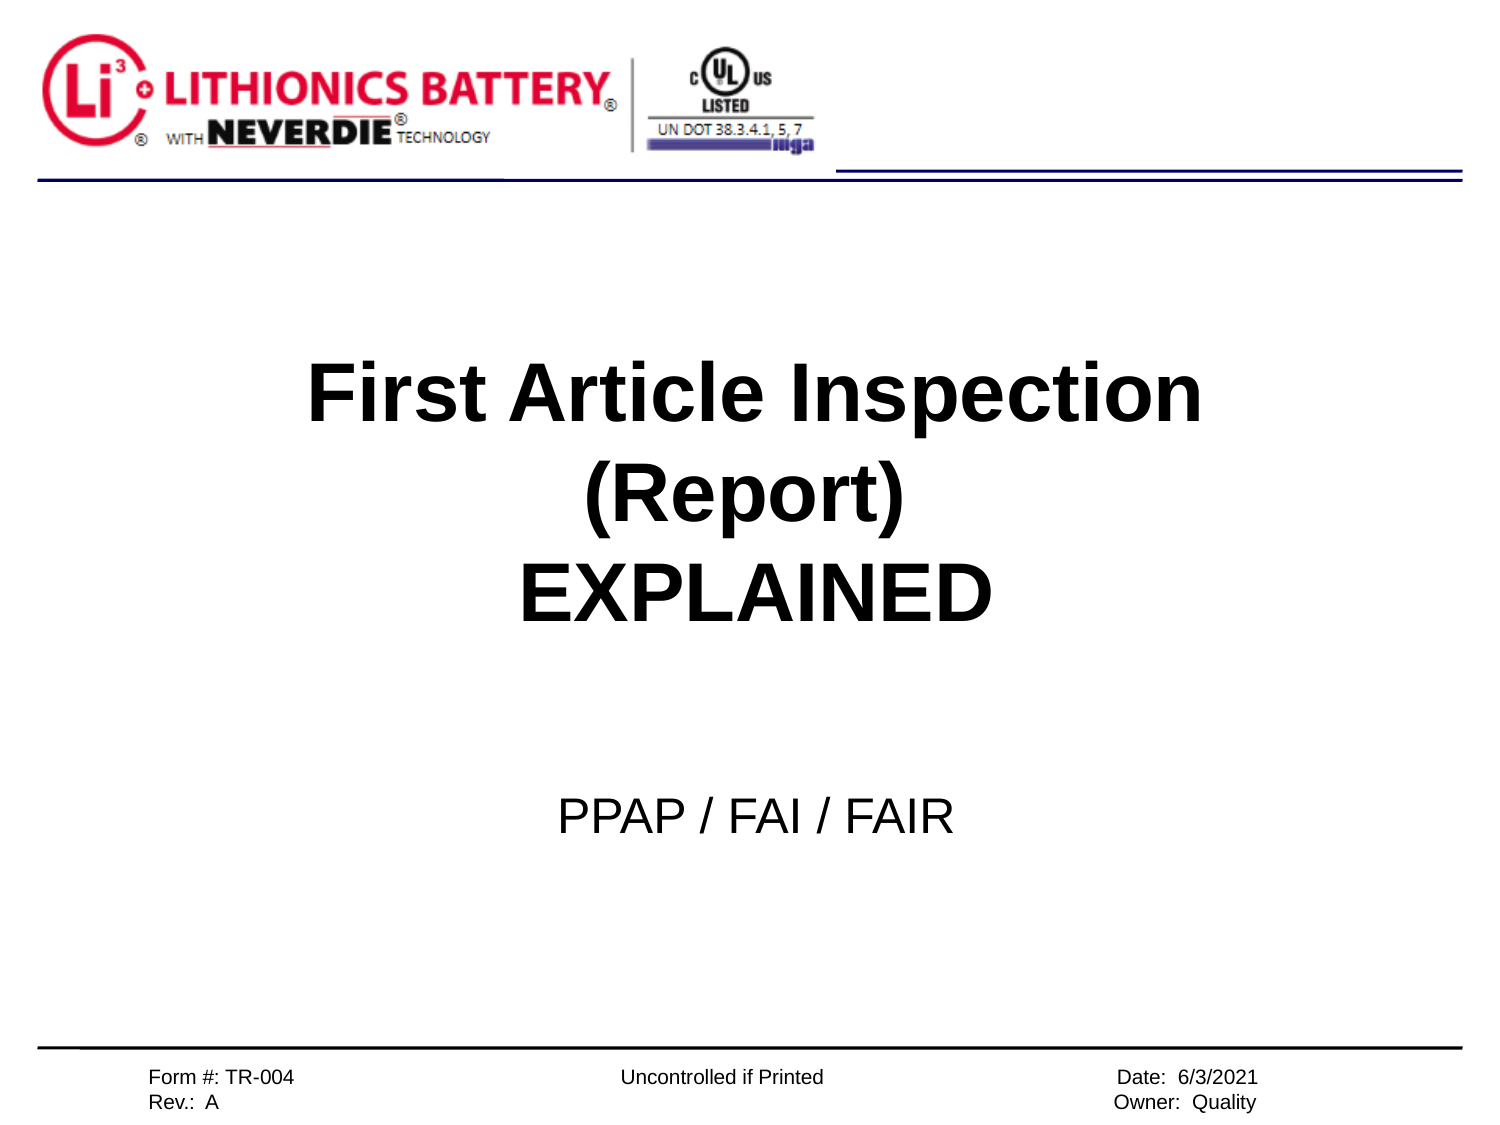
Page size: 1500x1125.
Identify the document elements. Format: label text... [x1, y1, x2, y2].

text_box Form #: TR-004 Uncontrolled if Printed Date: 6/3/2021 Rev.: A Owner: Quality [133, 1056, 1353, 1121]
list PPAP / FAI / FAIR [133, 741, 1380, 887]
title First Article Inspection (Report) EXPLAINED [133, 291, 1380, 685]
picture [24, 25, 836, 173]
text_box [133, 1054, 1380, 1114]
